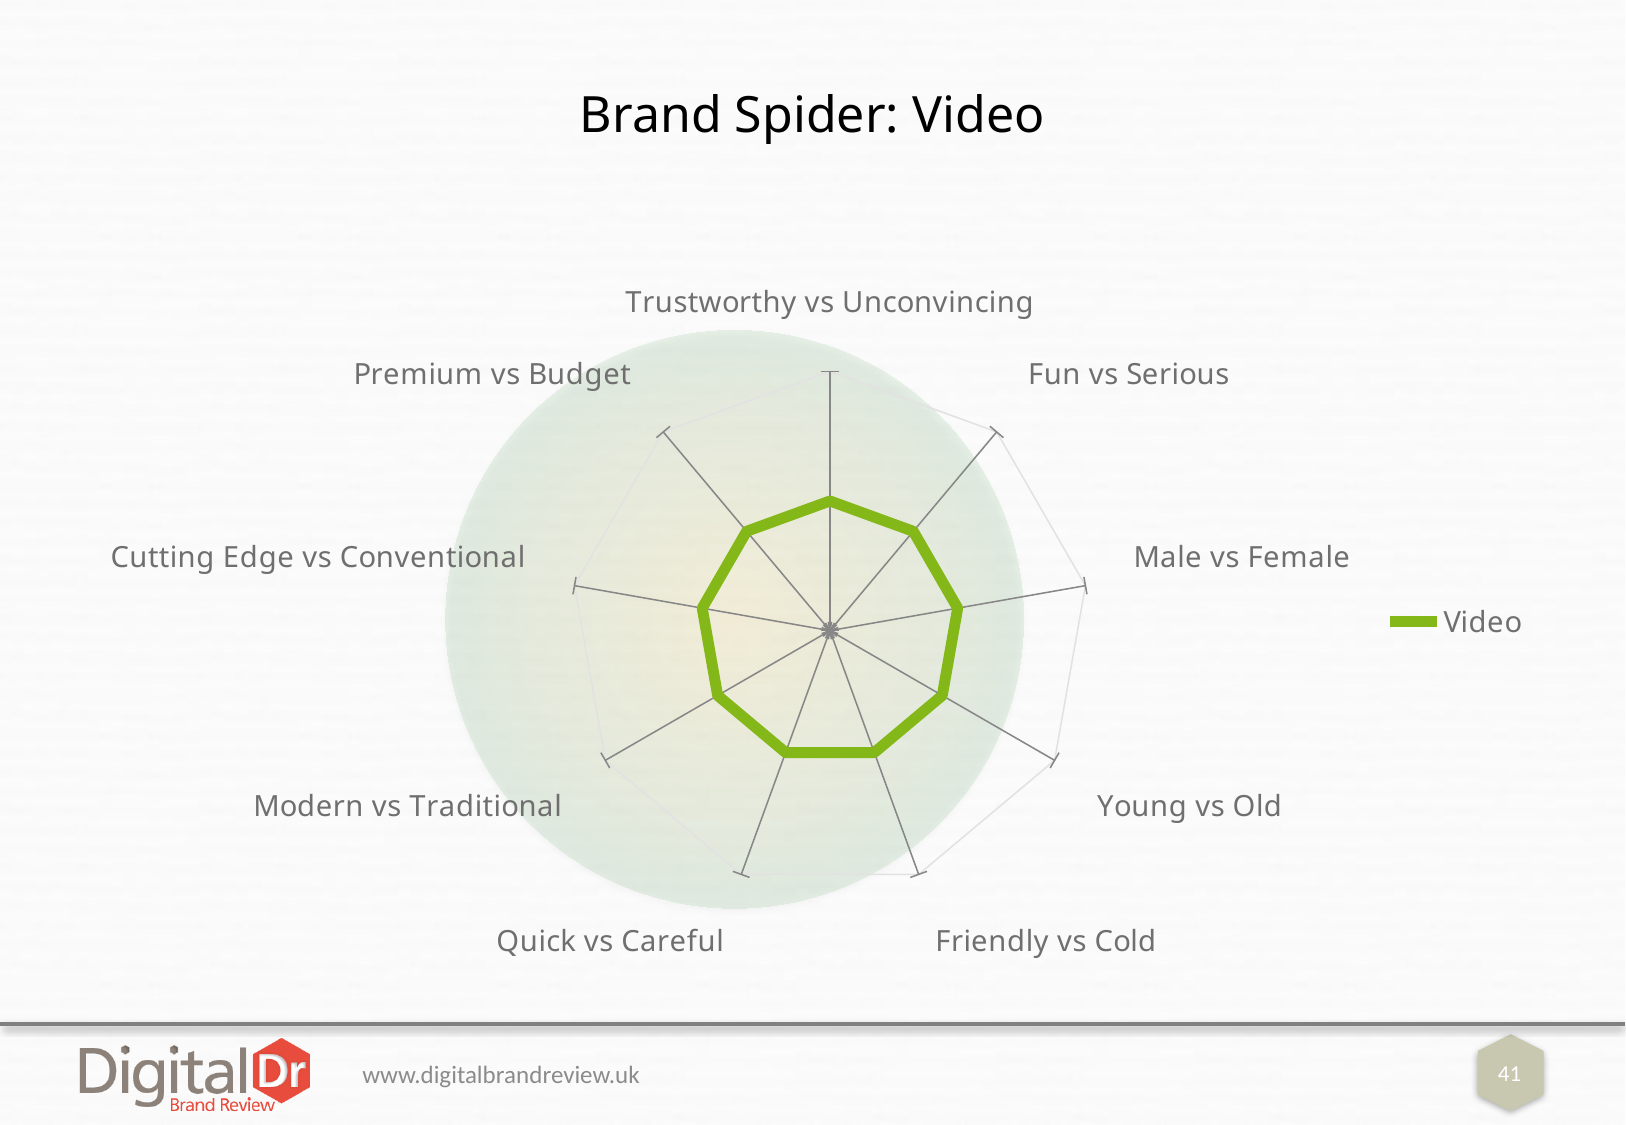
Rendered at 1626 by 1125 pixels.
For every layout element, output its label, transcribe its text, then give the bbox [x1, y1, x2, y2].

chart [80, 237, 1544, 1006]
title Brand Spider: Video [81, 19, 1544, 205]
picture [0, 0, 1626, 1125]
slide_number 41 [1466, 1042, 1553, 1103]
slide_number [81, 1042, 347, 1103]
footer www.digitalbrandreview.uk [347, 1039, 1439, 1109]
